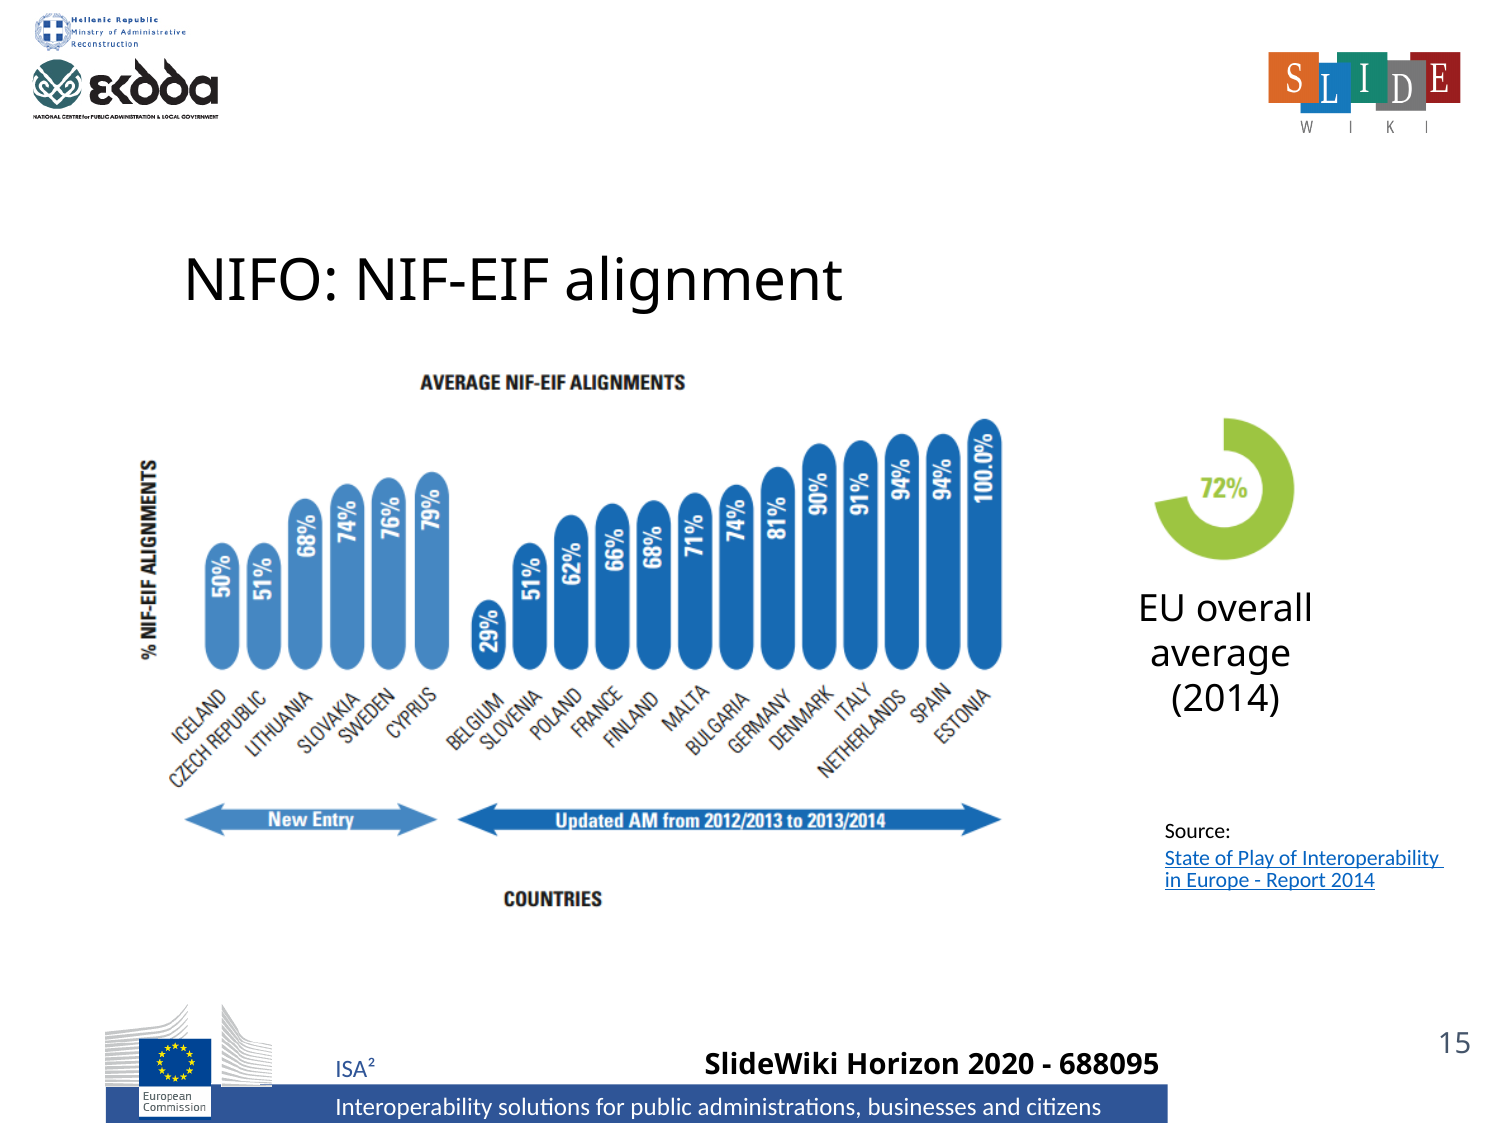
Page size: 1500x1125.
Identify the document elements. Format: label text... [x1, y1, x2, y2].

text_box EU overall average (2014) [1106, 576, 1345, 727]
picture [125, 353, 1014, 919]
picture [1252, 34, 1474, 154]
picture [1150, 415, 1298, 565]
slide_number 15 [1371, 1011, 1487, 1078]
picture [105, 1004, 272, 1120]
title NIFO: NIF-EIF alignment [168, 190, 1260, 374]
picture [24, 10, 243, 127]
text_box Source: State of Play of Interoperability in Europe - Report 2014 [1150, 809, 1462, 877]
